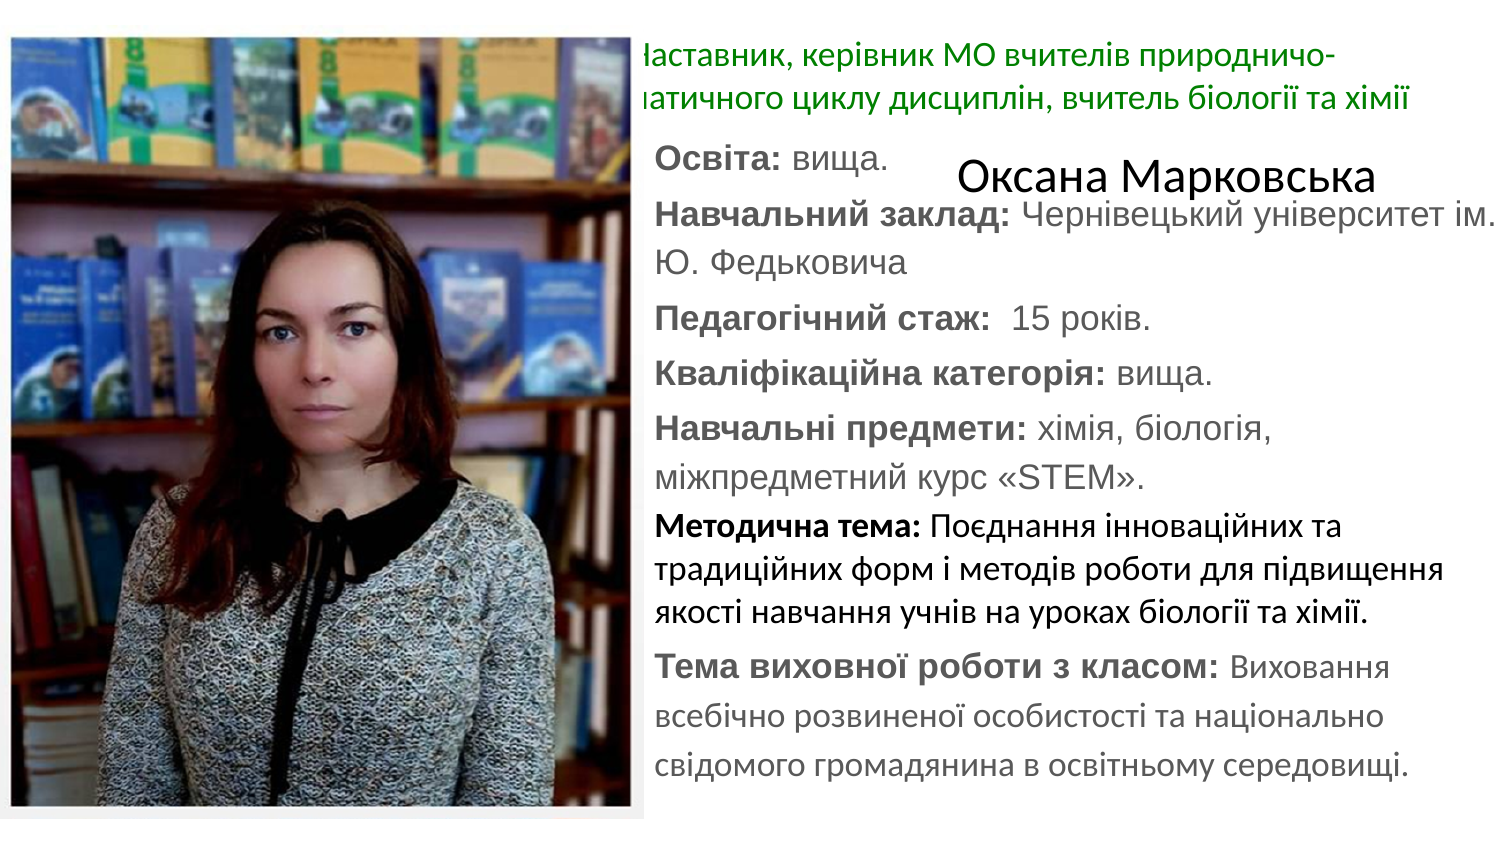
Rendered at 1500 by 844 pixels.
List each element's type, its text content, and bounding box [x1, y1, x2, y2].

text_box Наставник, керівник МО вчителів природничо-математичного циклу дисциплін, вчитель біології та хімії [646, 25, 1425, 124]
list Освіта: вища. Навчальний заклад: Чернівецький університет ім. Ю. Федьковича Педагогічний стаж: 15 років. Кваліфікаційна категорія: вища. Навчальні предмети: хімія, біологія, міжпредметний курс «STEM». Методична тема: Поєднання інноваційних та традиційних форм і методів роботи для підвищення якості навчання учнів на уроках біології та хімії. Тема виховної роботи з класом: Виховання всебічно розвиненої особистості та національно свідомого громадянина в освітньому середовищі. [649, 123, 1500, 769]
title Оксана Марковська [882, 123, 1452, 222]
picture [0, 25, 644, 819]
